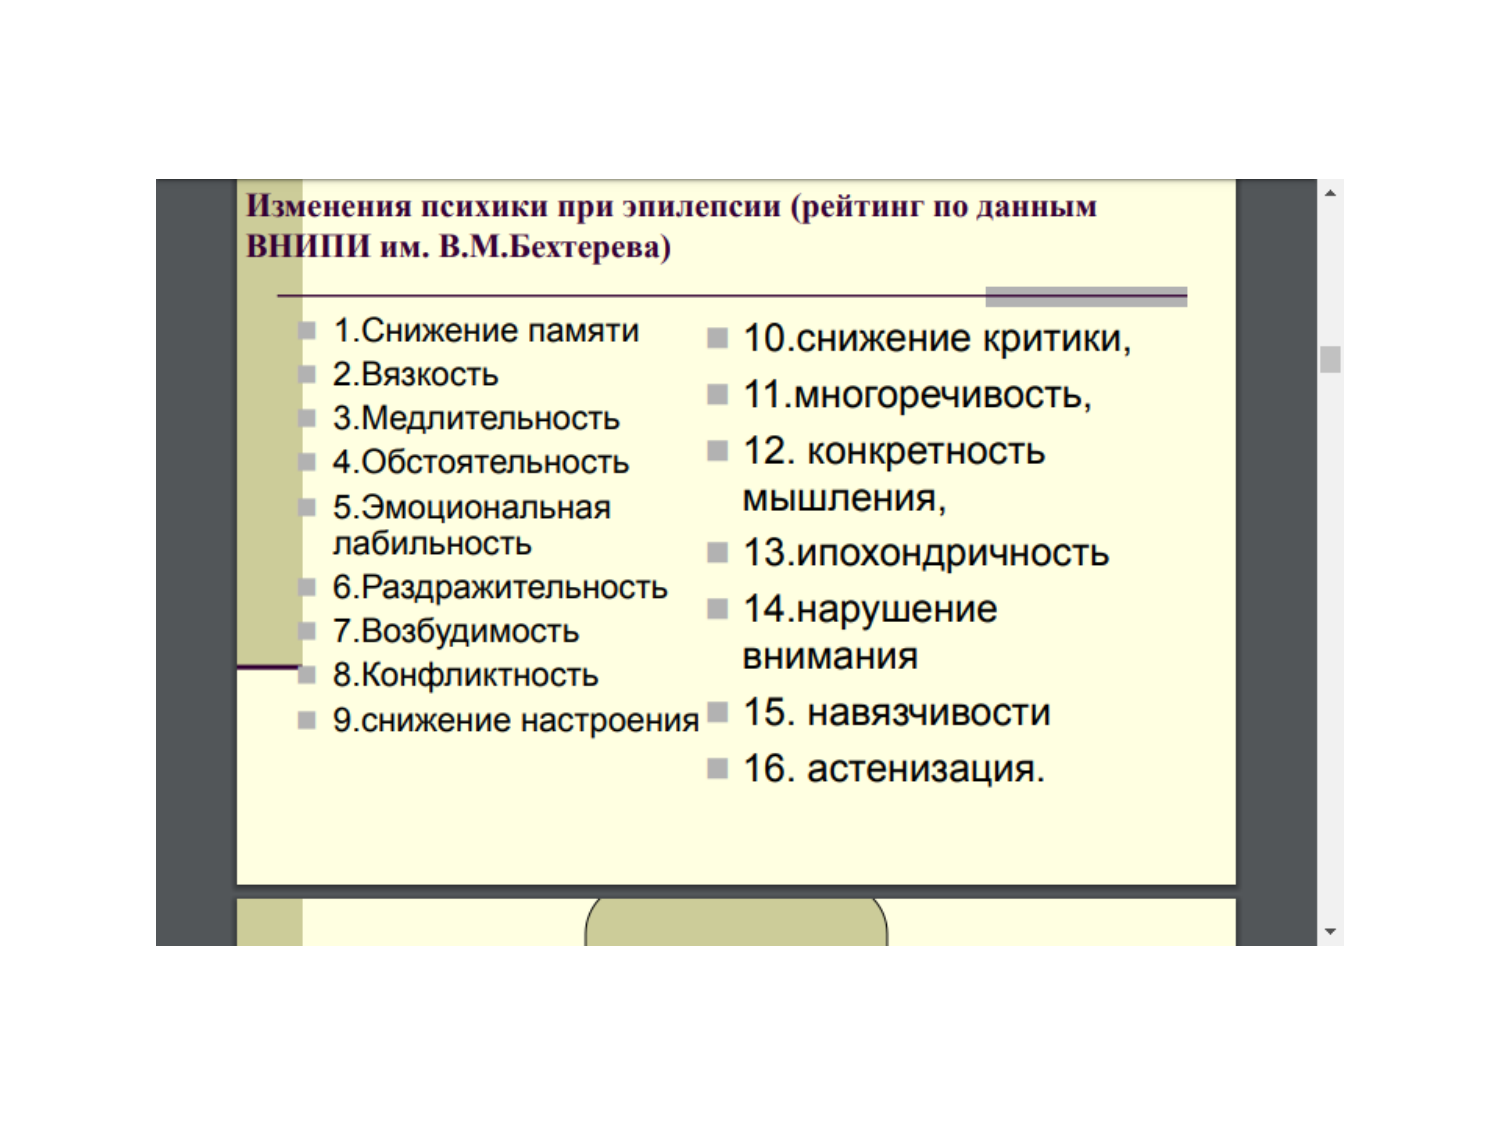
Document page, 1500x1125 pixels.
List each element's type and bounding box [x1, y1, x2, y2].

picture [155, 179, 1344, 946]
